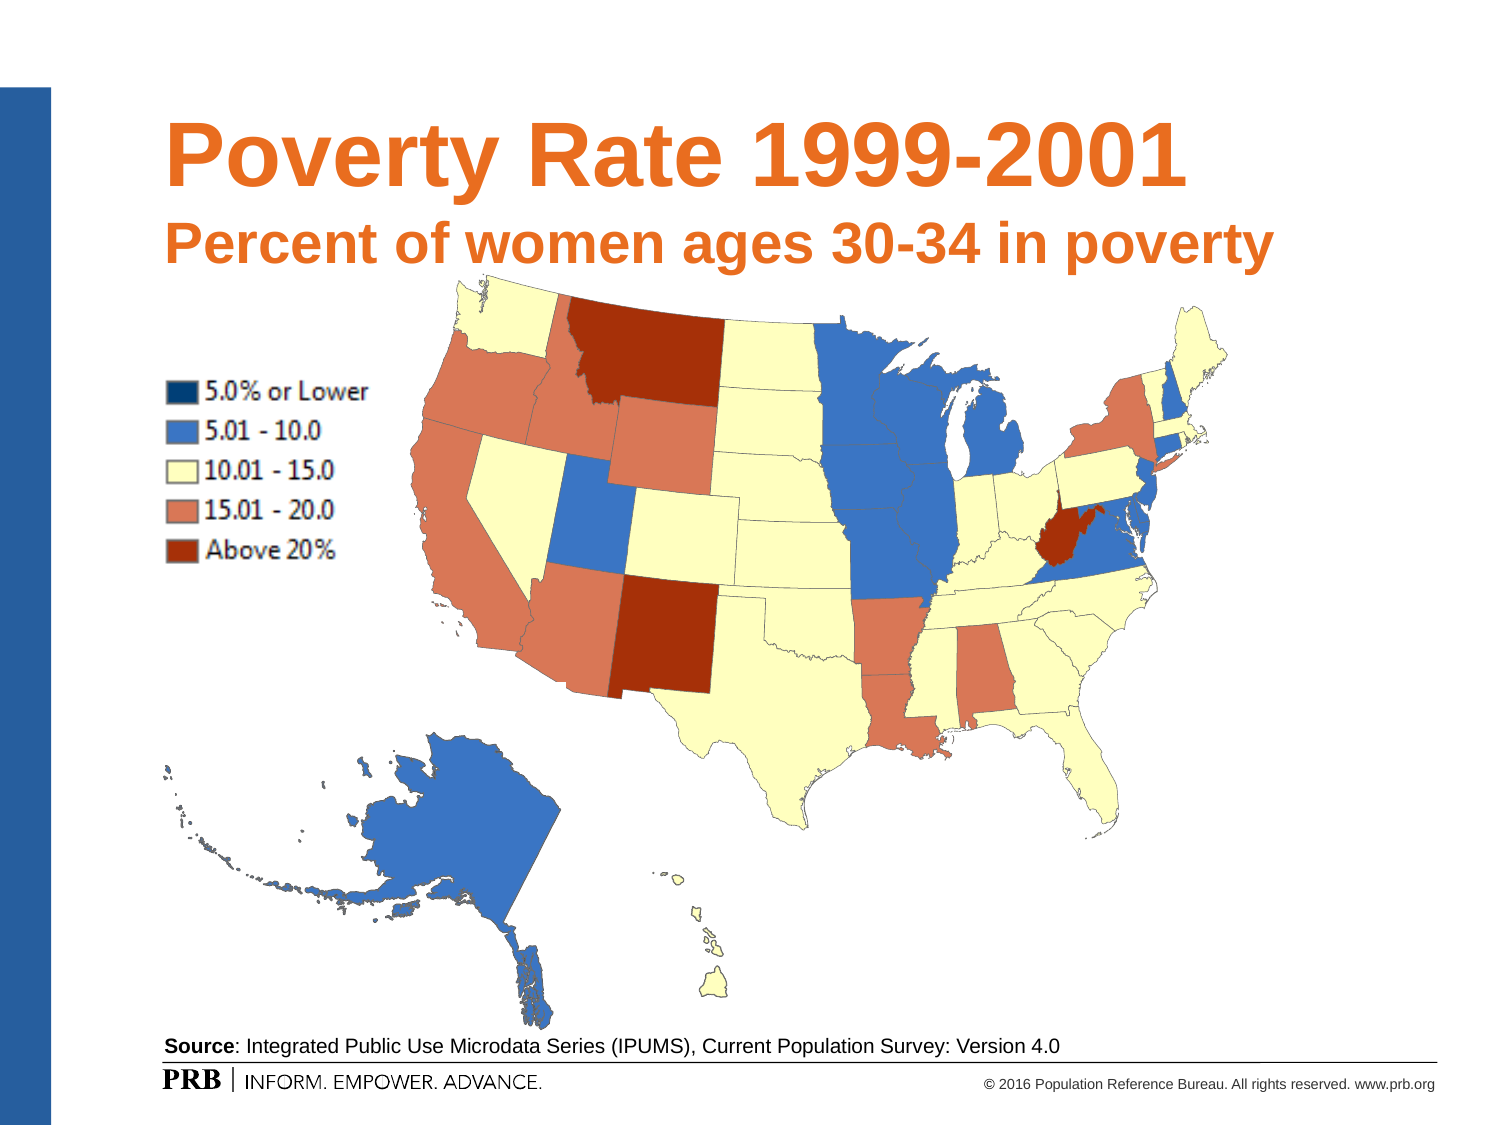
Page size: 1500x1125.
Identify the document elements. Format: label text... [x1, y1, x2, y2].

picture [149, 682, 856, 1054]
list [299, 262, 1318, 1038]
text_box Source: Integrated Public Use Microdata Series (IPUMS), Current Population Survey: Version 4.0 [149, 1025, 1388, 1065]
title Poverty Rate 1999-2001 Percent of women ages 30-34 in poverty [149, 87, 1351, 201]
picture [149, 370, 395, 575]
